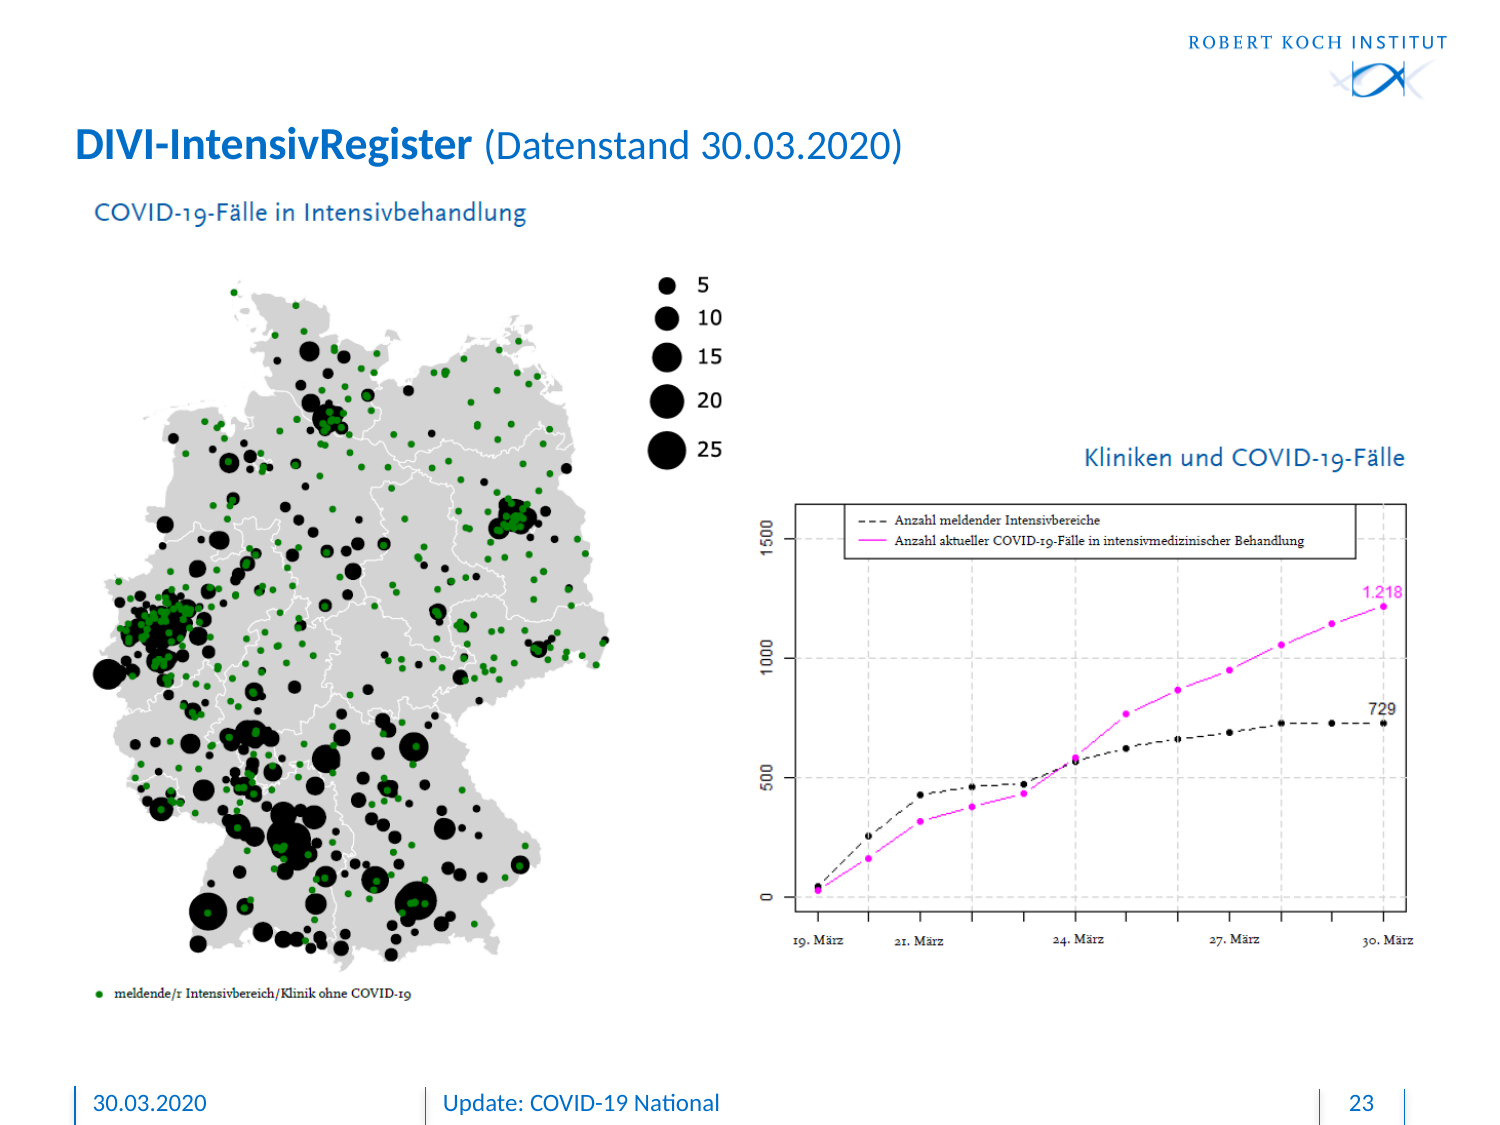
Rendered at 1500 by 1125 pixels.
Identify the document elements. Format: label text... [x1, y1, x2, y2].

footer Update: COVID-19 National [442, 1086, 1293, 1119]
title DIVI-IntensivRegister (Datenstand 30.03.2020) [75, 113, 1403, 170]
slide_number 23 [1321, 1086, 1403, 1119]
picture [74, 188, 1416, 1010]
picture [1182, 29, 1454, 109]
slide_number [92, 1086, 398, 1119]
